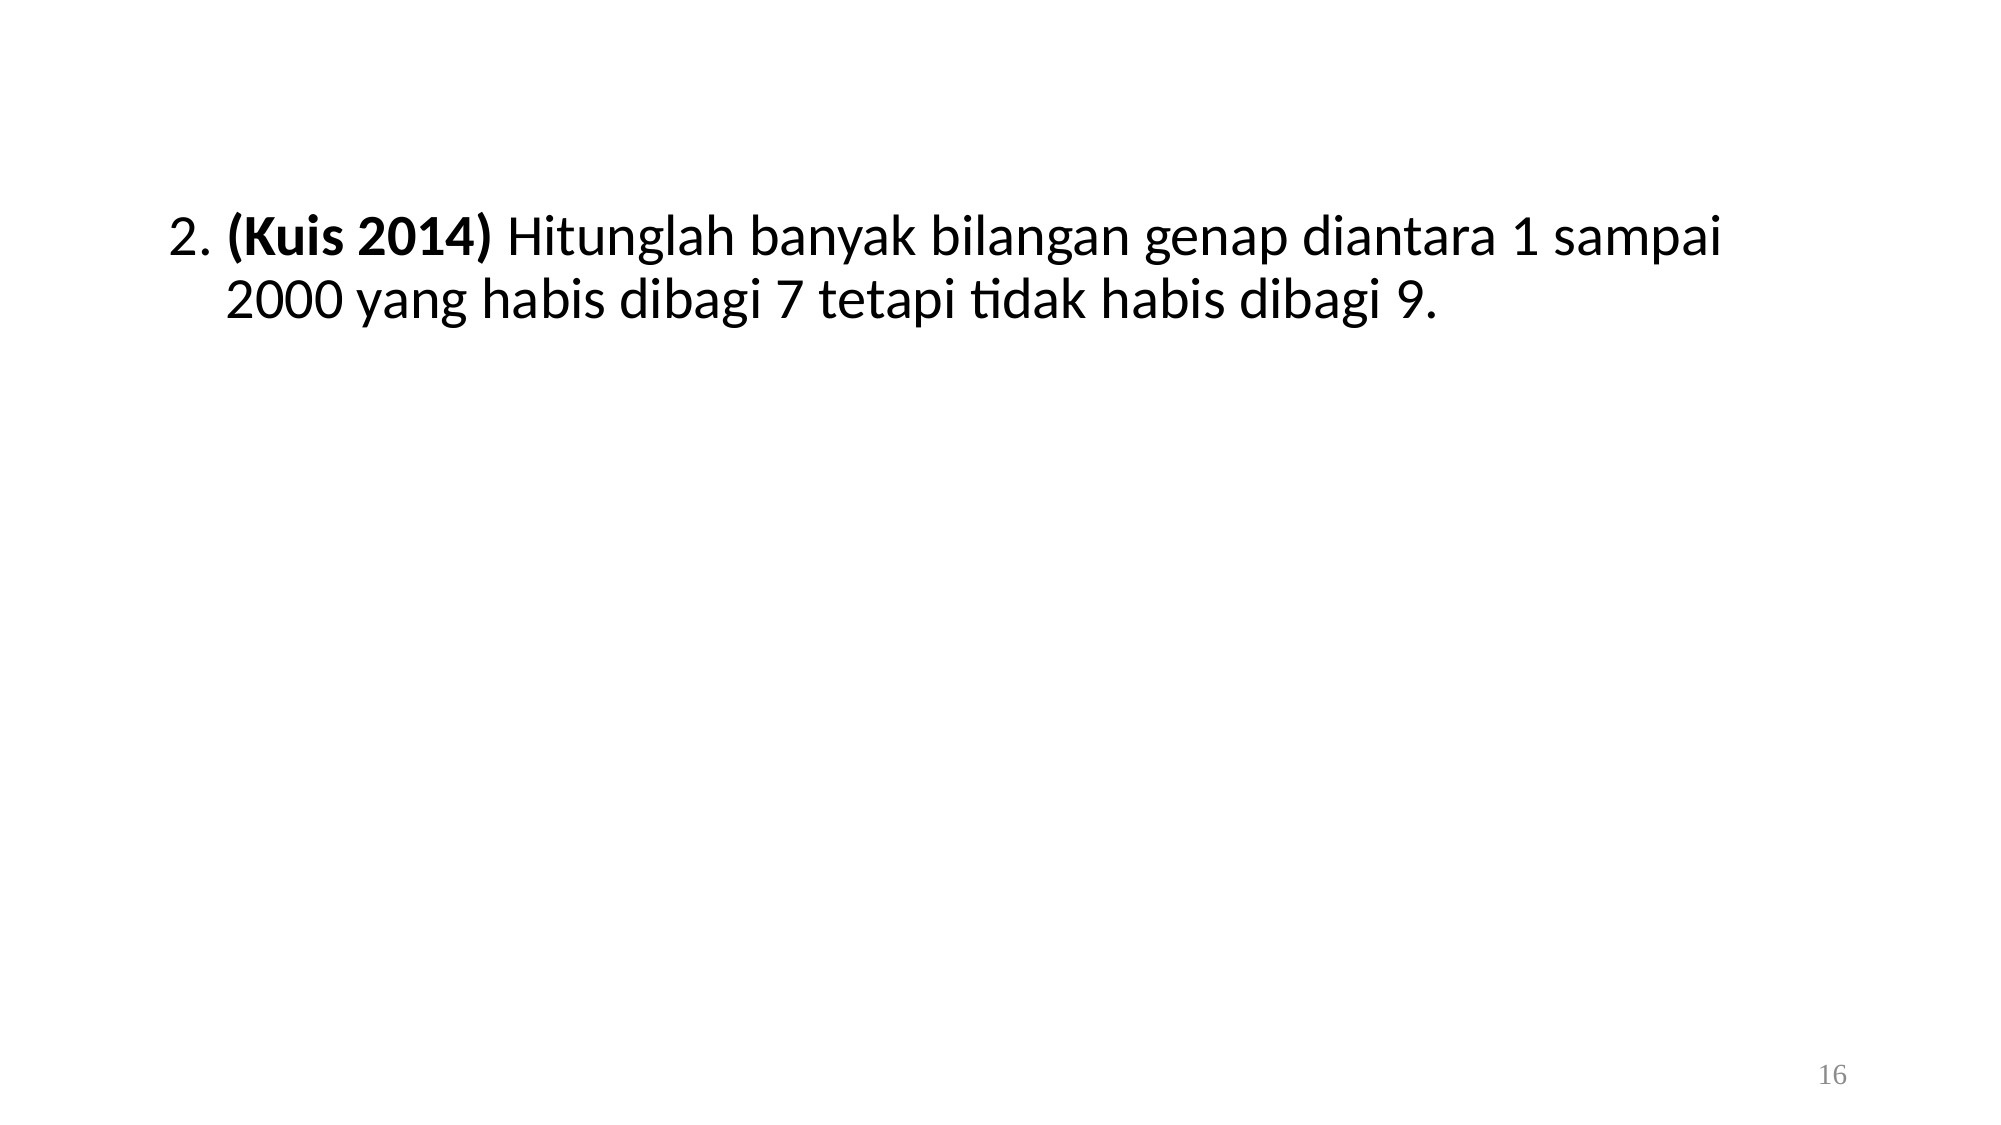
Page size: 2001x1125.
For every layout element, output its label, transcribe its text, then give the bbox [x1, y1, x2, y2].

slide_number 16 [1412, 1042, 1863, 1103]
list 2. (Kuis 2014) Hitunglah banyak bilangan genap diantara 1 sampai 2000 yang habis dibagi 7 tetapi tidak habis dibagi 9. [153, 197, 1818, 1073]
